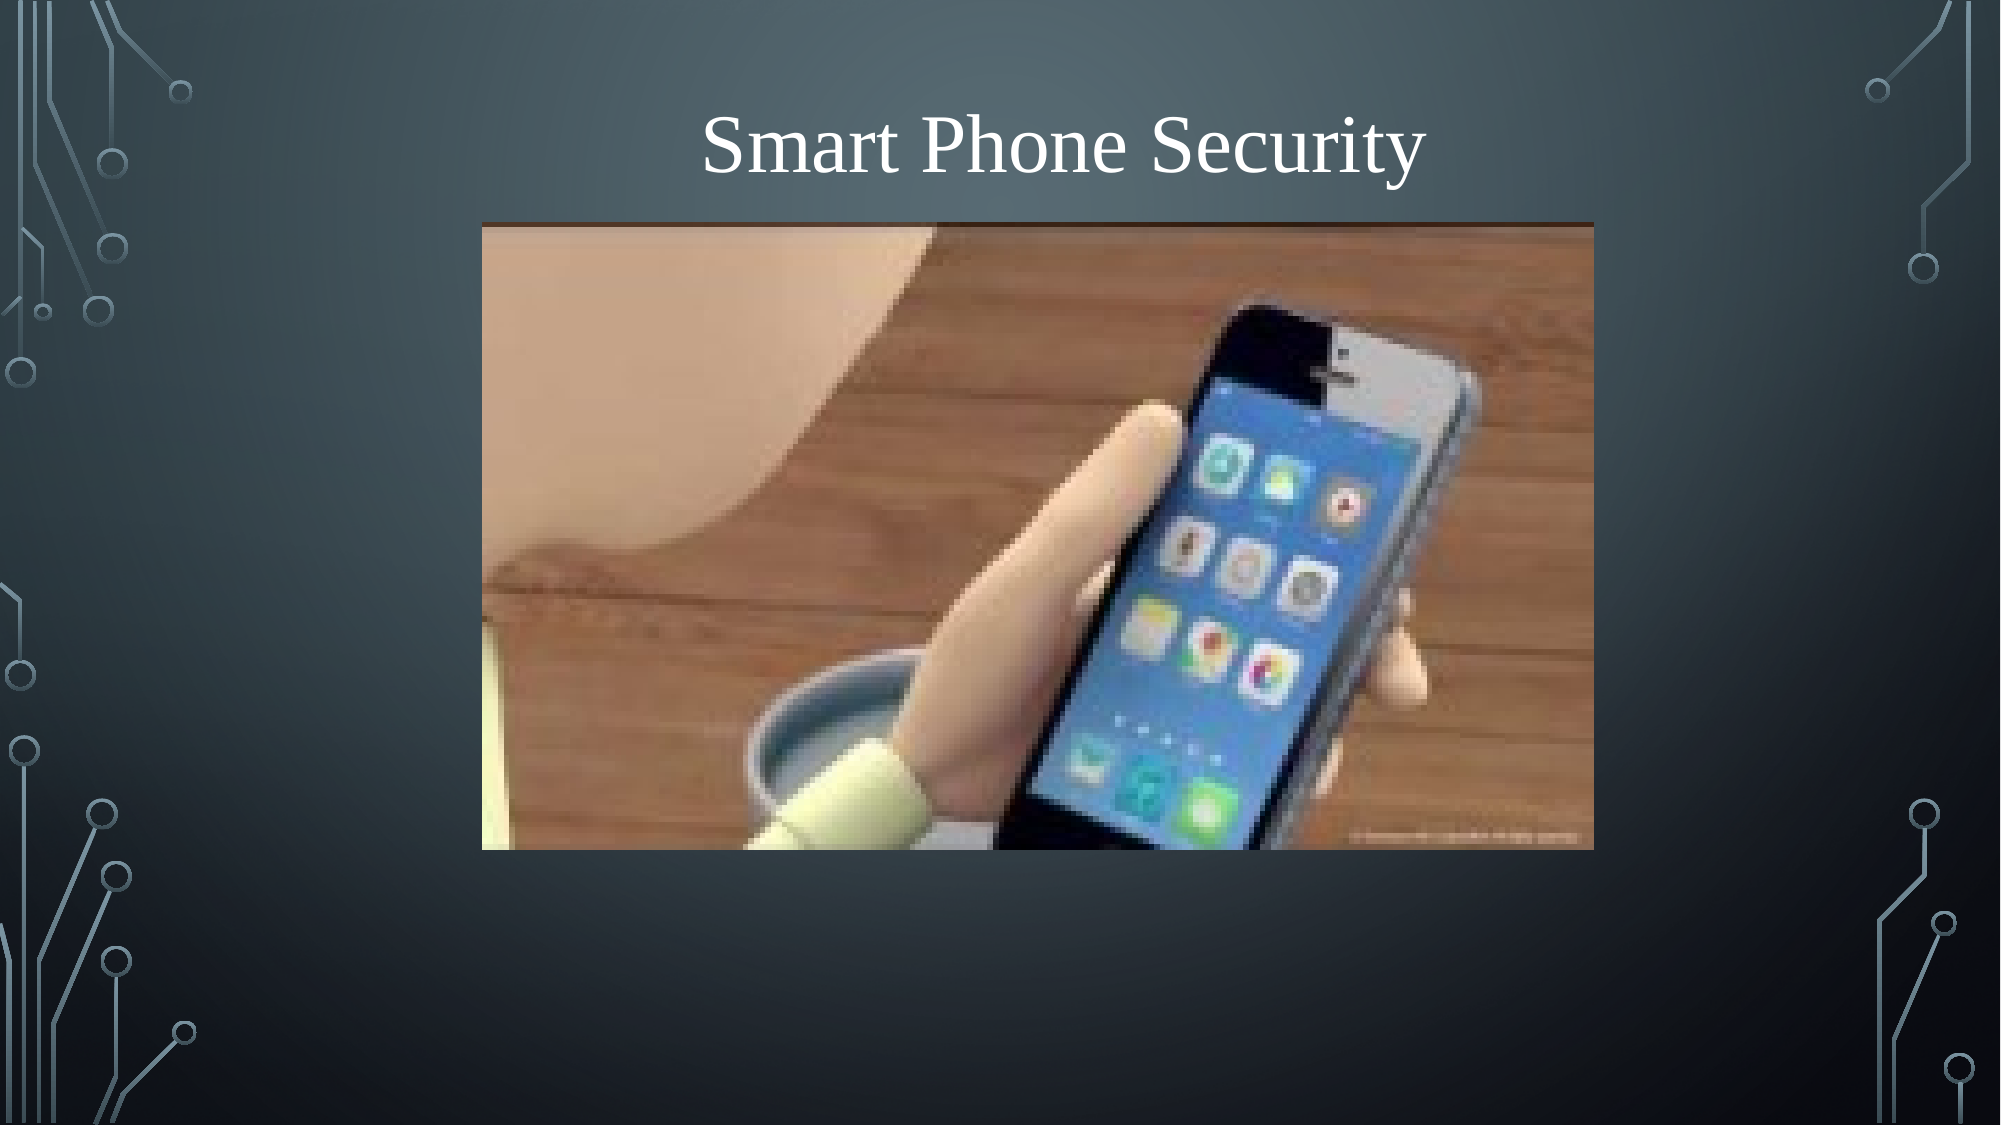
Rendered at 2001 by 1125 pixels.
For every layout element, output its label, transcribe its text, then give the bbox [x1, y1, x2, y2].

text_box Smart Phone Security [685, 82, 1661, 197]
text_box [480, 221, 1595, 852]
